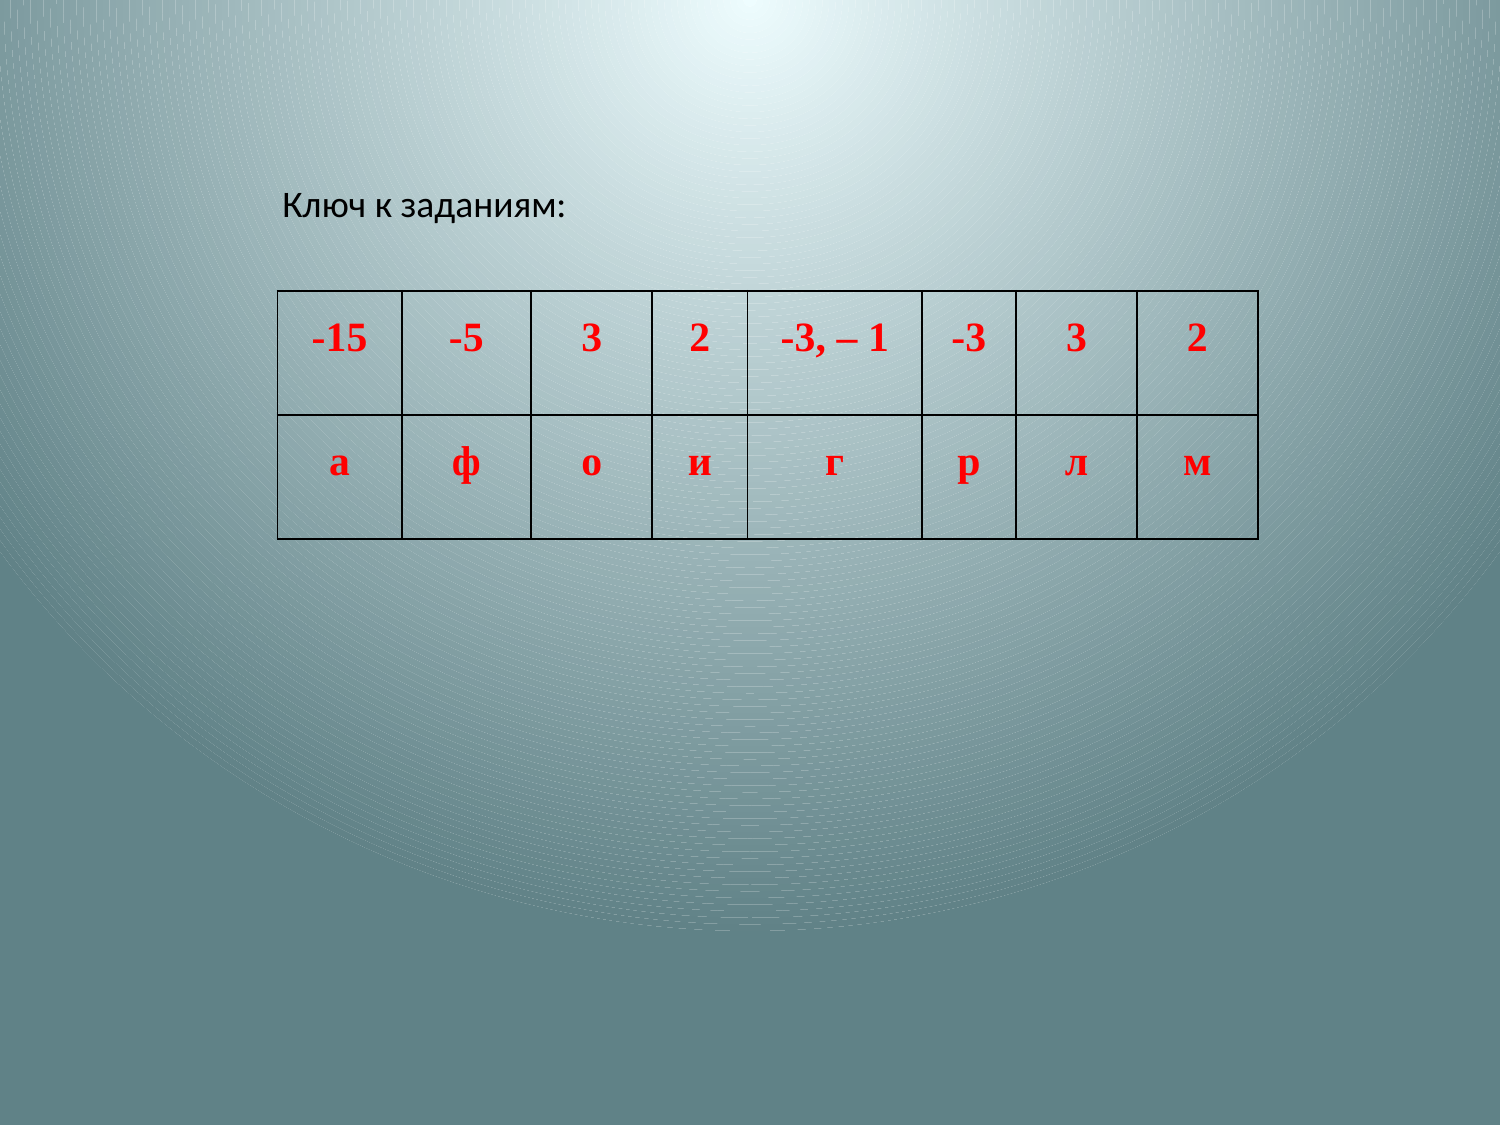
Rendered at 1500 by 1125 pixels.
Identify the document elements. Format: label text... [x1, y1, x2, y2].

table_cell р [923, 416, 1015, 538]
table_cell о [532, 416, 651, 538]
table_header -5 [403, 292, 530, 414]
table_cell ф [403, 416, 530, 538]
table_header 3 [1017, 292, 1136, 414]
table_header 2 [1138, 292, 1257, 414]
text_box Ключ к заданиям: [267, 172, 582, 233]
table_header -3 [923, 292, 1015, 414]
table_cell л [1017, 416, 1136, 538]
table_cell а [278, 416, 401, 538]
table_cell и [653, 416, 747, 538]
table_header -3, – 1 [748, 292, 921, 414]
table_cell м [1138, 416, 1257, 538]
table_header 3 [532, 292, 651, 414]
table_cell г [748, 416, 921, 538]
table_header -15 [278, 292, 401, 414]
table_header 2 [653, 292, 747, 414]
